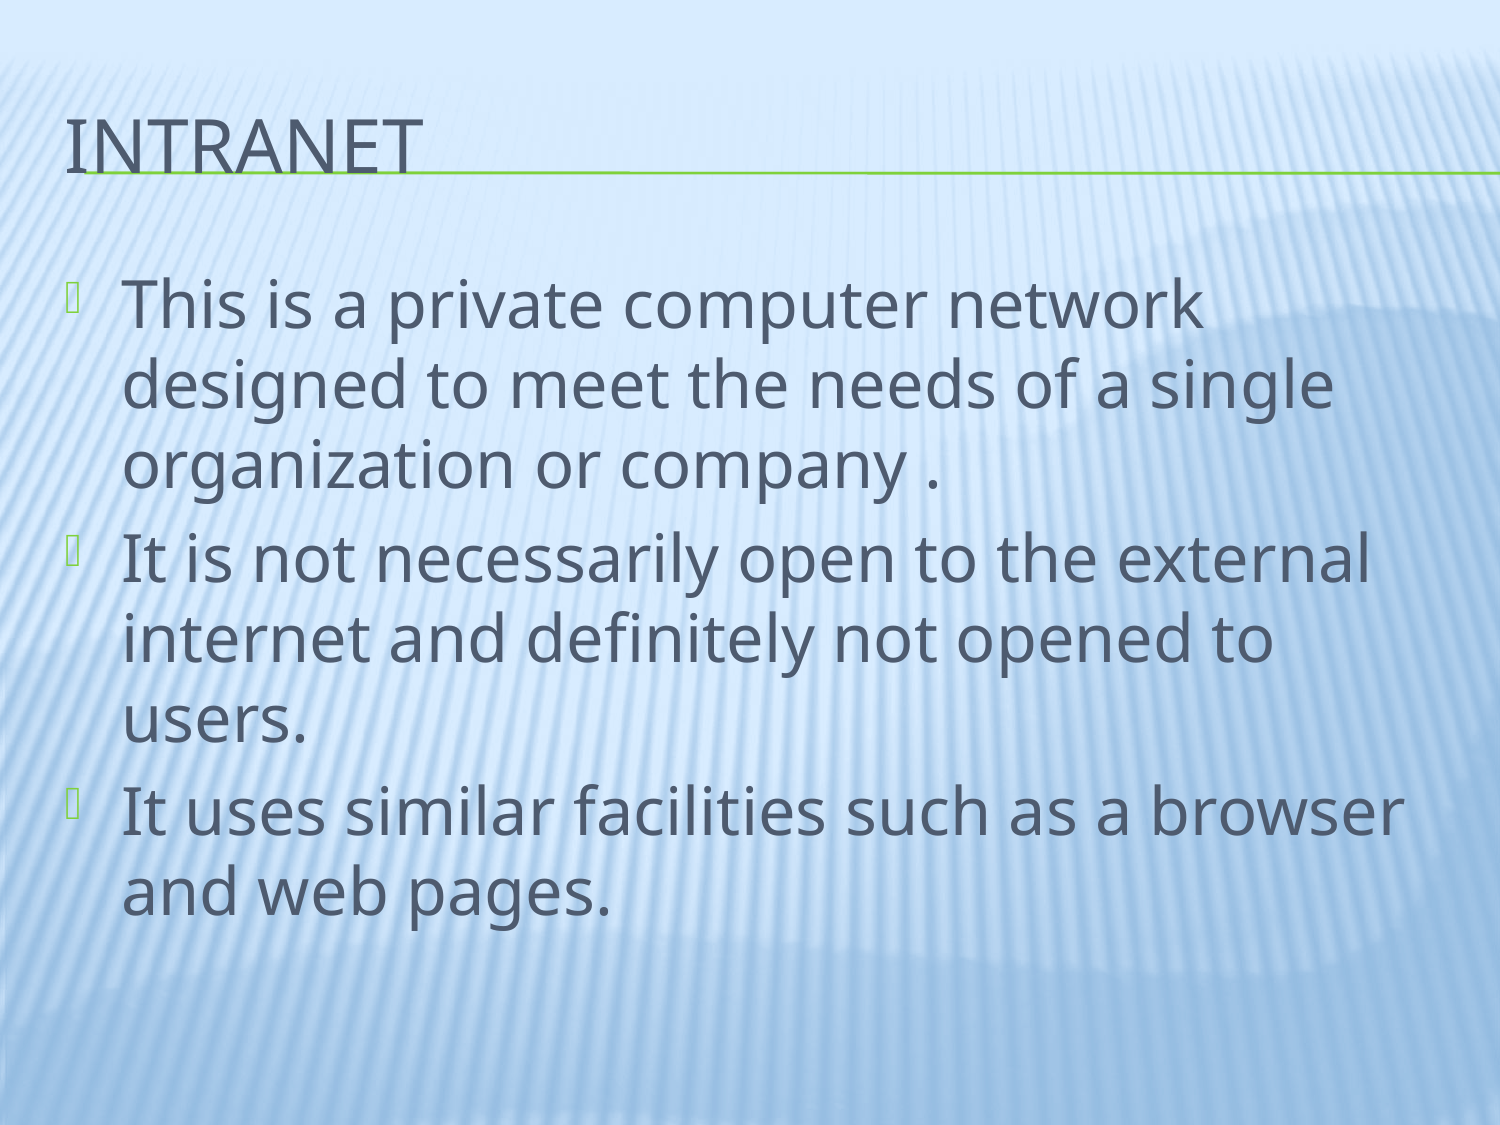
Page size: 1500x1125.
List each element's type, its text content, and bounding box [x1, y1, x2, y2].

list This is a private computer network designed to meet the needs of a single organization or company . It is not necessarily open to the external internet and definitely not opened to users. It uses similar facilities such as a browser and web pages. [50, 254, 1475, 998]
title Intranet [50, 75, 1475, 213]
